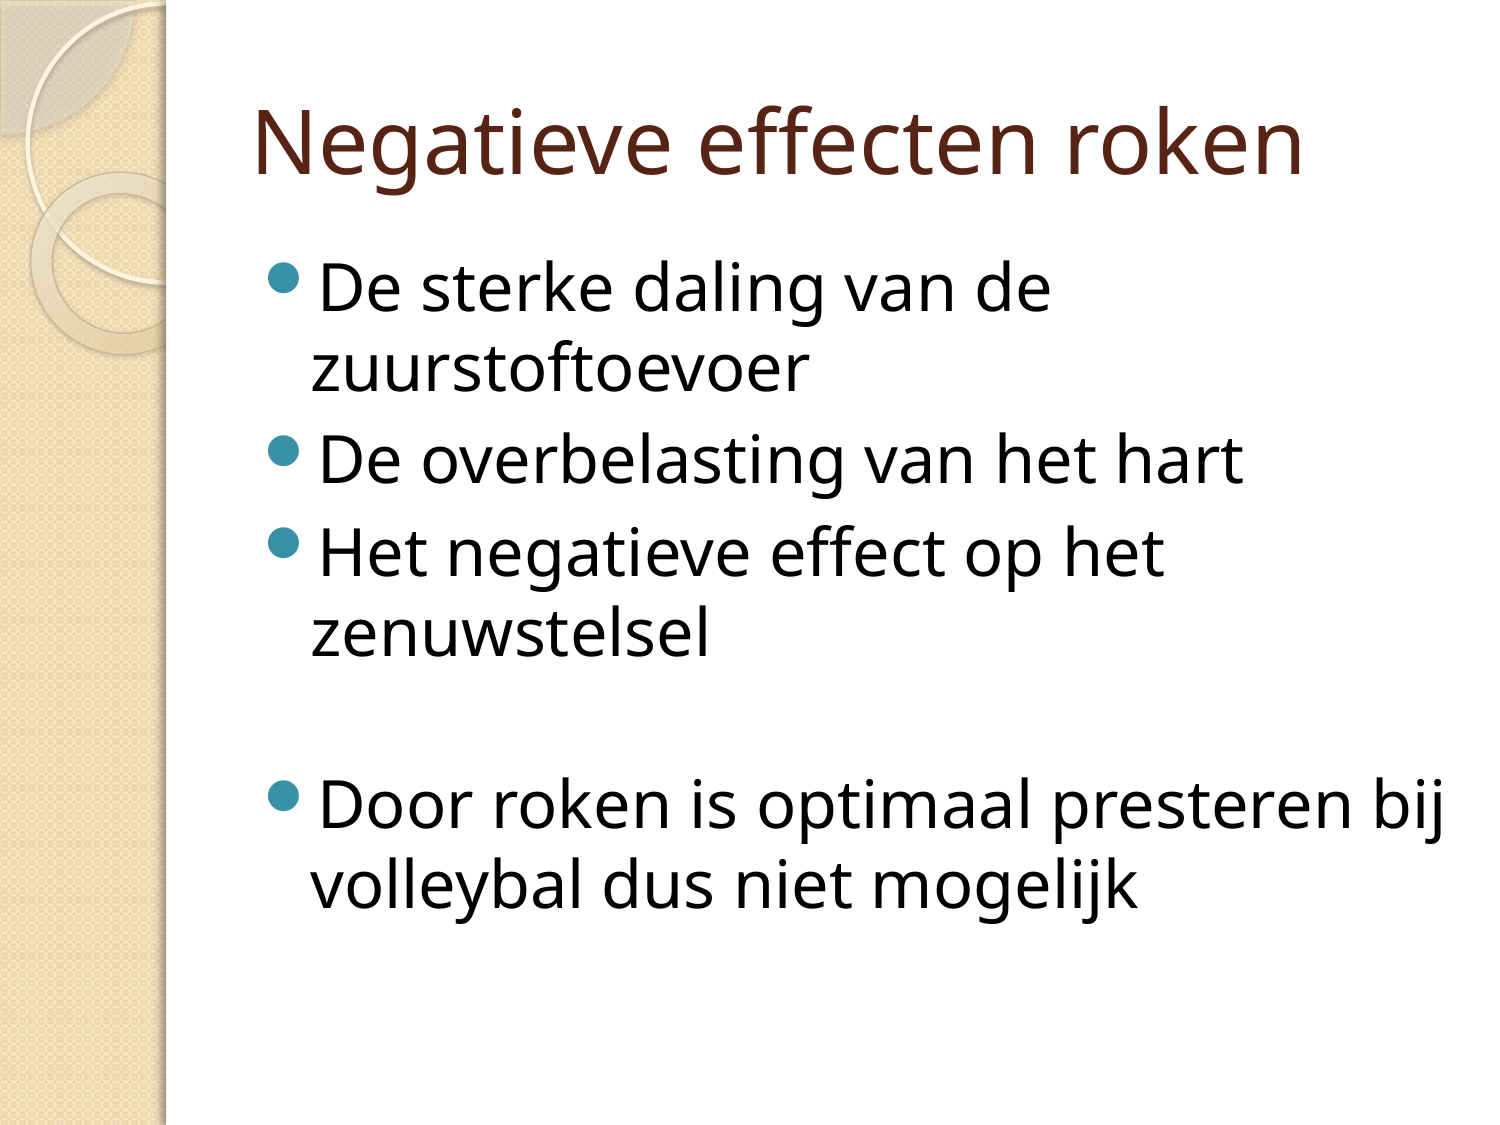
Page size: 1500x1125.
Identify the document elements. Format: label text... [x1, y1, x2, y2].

title Negatieve effecten roken [235, 45, 1466, 233]
list De sterke daling van de zuurstoftoevoer De overbelasting van het hart Het negatieve effect op het zenuwstelsel Door roken is optimaal presteren bij volleybal dus niet mogelijk [235, 237, 1466, 1025]
